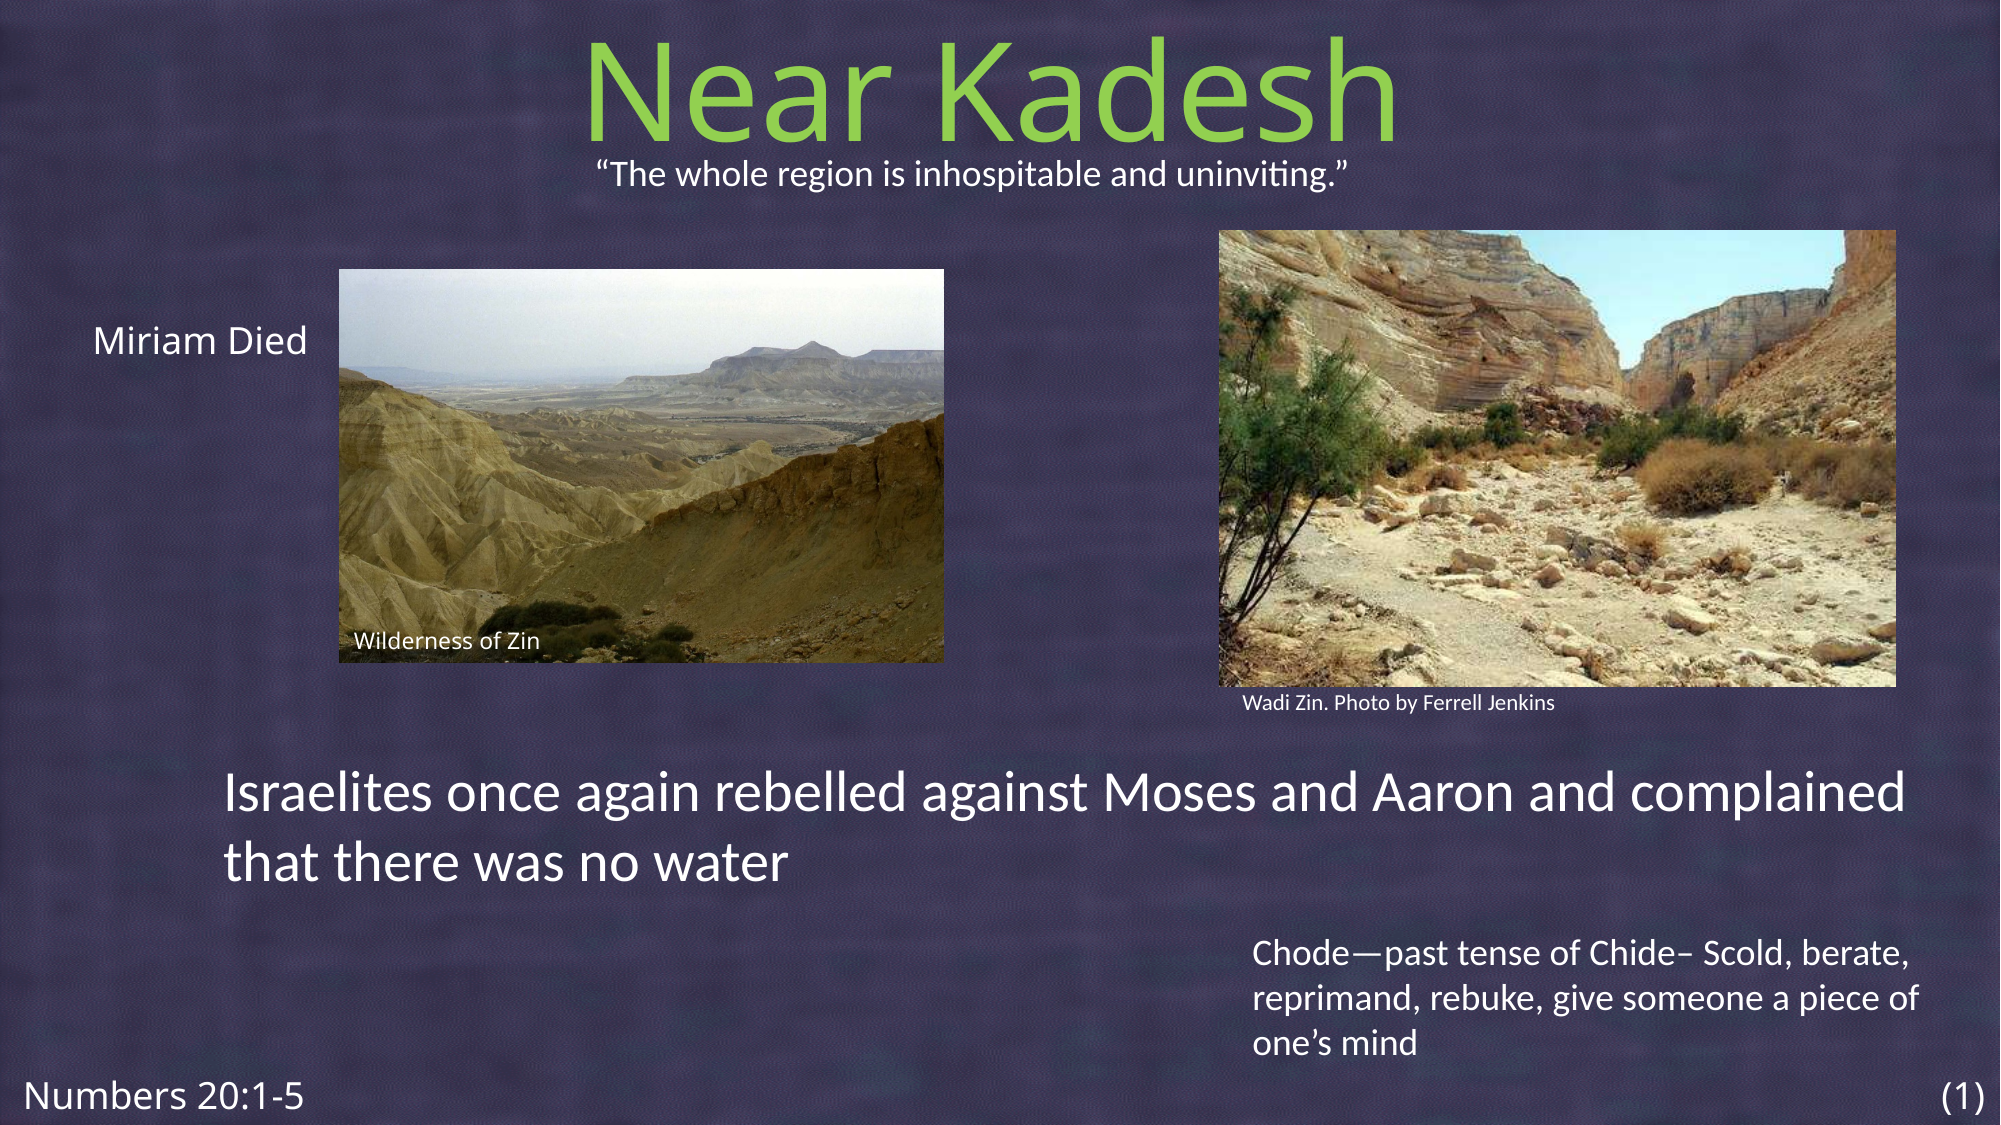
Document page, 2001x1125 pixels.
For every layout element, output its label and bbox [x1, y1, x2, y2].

picture [0, 0, 2000, 1125]
text_box [339, 269, 944, 663]
text_box [1219, 229, 1896, 724]
